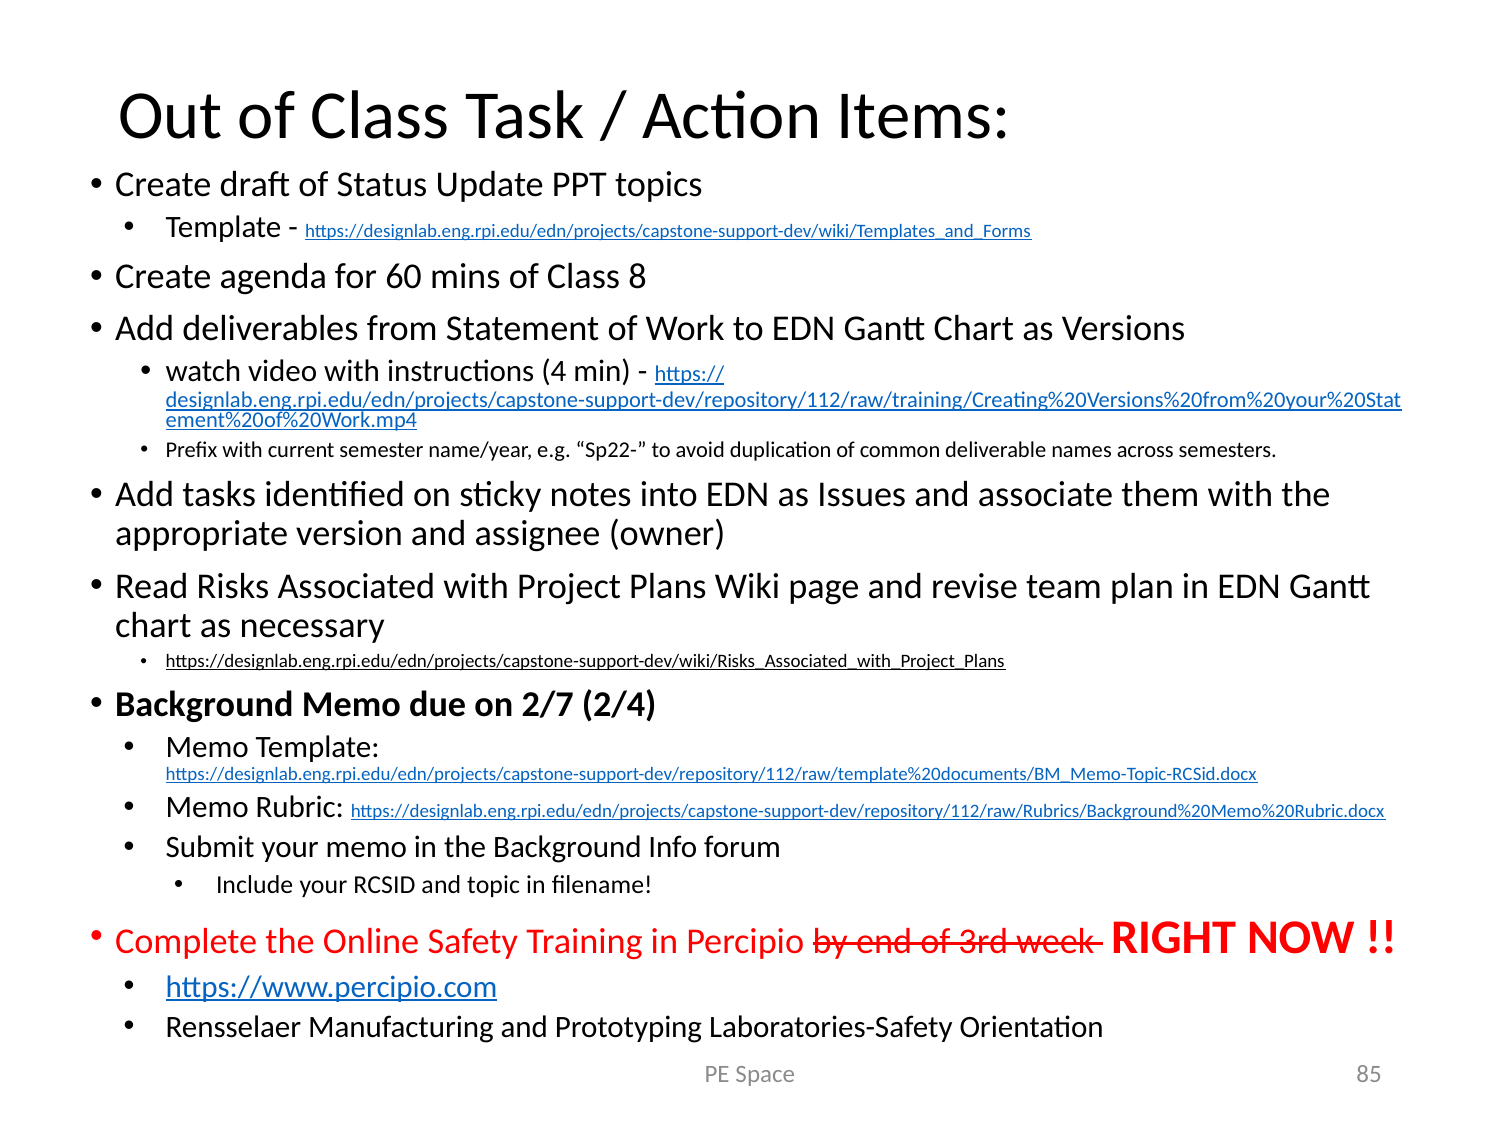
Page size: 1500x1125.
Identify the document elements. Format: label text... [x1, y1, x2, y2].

footer PE Space [496, 1042, 1004, 1103]
title Out of Class Task / Action Items: [103, 7, 1397, 157]
slide_number 85 [1059, 1042, 1397, 1103]
list Create draft of Status Update PPT topics Template - https://designlab.eng.rpi.edu/edn/projects/capstone-support-dev/wiki/Templates_and_Forms Create agenda for 60 mins of Class 8 Add deliverables from Statement of Work to EDN Gantt Chart as Versions watch video with instructions (4 min) - https://designlab.eng.rpi.edu/edn/projects/capstone-support-dev/repository/112/raw/training/Creating%20Versions%20from%20your%20Statement%20of%20Work.mp4 Prefix with current semester name/year, e.g. “Sp22-” to avoid duplication of common deliverable names across semesters. Add tasks identified on sticky notes into EDN as Issues and associate them with the appropriate version and assignee (owner) Read Risks Associated with Project Plans Wiki page and revise team plan in EDN Gantt chart as necessary https://designlab.eng.rpi.edu/edn/projects/capstone-support-dev/wiki/Risks_Associated_with_Project_Plans Background Memo due on 2/7 (2/4) Memo Template: https://designlab.eng.rpi.edu/edn/projects/capstone-support-dev/repository/112/raw/template%20documents/BM_Memo-Topic-RCSid.docx Memo Rubric: https://designlab.eng.rpi.edu/edn/projects/capstone-support-dev/repository/112/raw/Rubrics/Background%20Memo%20Rubric.docx Submit your memo in the Background Info forum Include your RCSID and topic in filename! Complete the Online Safety Training in Percipio by end of 3rd week RIGHT NOW !! https://www.percipio.com Rensselaer Manufacturing and Prototyping Laboratories-Safety Orientation [75, 157, 1425, 1073]
